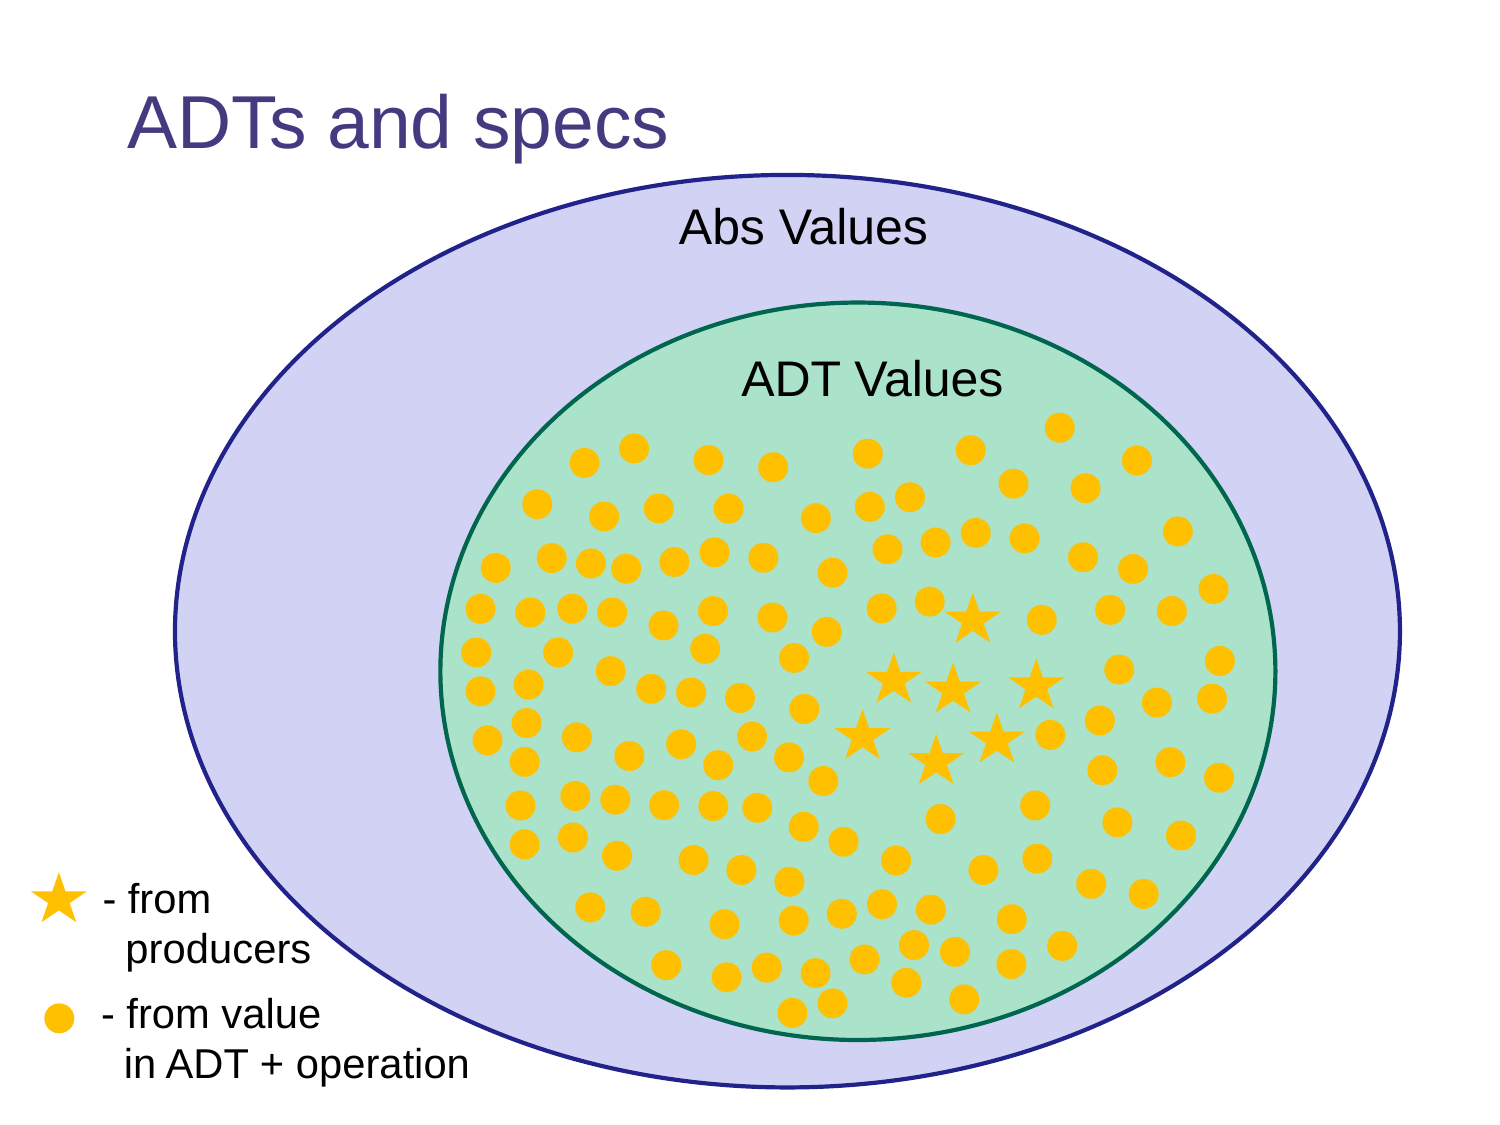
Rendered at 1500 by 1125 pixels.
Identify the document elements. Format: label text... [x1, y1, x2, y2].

text_box [1042, 410, 1077, 445]
text_box [616, 431, 652, 466]
text_box [509, 705, 544, 741]
text_box [870, 532, 905, 567]
text_box [707, 907, 742, 942]
text_box [507, 827, 542, 862]
text_box [1154, 593, 1189, 629]
text_box [1045, 928, 1080, 963]
text_box - from producers [87, 864, 327, 979]
text_box [459, 635, 494, 670]
text_box [595, 595, 630, 630]
text_box [806, 763, 841, 799]
text_box [889, 965, 924, 1000]
text_box [599, 838, 635, 873]
text_box [1202, 643, 1237, 678]
text_box [734, 719, 770, 754]
text_box [1024, 602, 1059, 637]
text_box [798, 956, 833, 991]
text_box [906, 731, 967, 786]
text_box Abs Values [664, 187, 943, 262]
text_box [558, 778, 593, 814]
text_box [746, 540, 781, 575]
text_box [1153, 745, 1188, 780]
text_box [593, 654, 628, 689]
text_box [513, 595, 548, 630]
text_box [958, 515, 993, 550]
text_box [996, 466, 1031, 501]
text_box [756, 450, 791, 485]
text_box [771, 740, 807, 775]
text_box [772, 864, 807, 899]
text_box [691, 442, 726, 478]
text_box [1139, 685, 1175, 720]
text_box [463, 591, 498, 626]
text_box [918, 525, 953, 560]
text_box [1194, 681, 1230, 716]
text_box [913, 892, 948, 927]
text_box [815, 555, 850, 590]
text_box [775, 995, 810, 1031]
text_box [1068, 471, 1103, 506]
text_box [852, 489, 887, 524]
text_box [832, 706, 893, 761]
text_box [937, 934, 973, 969]
title ADTs and specs [112, 24, 1388, 213]
text_box [647, 788, 682, 823]
text_box [1196, 571, 1231, 607]
text_box [1116, 551, 1151, 587]
text_box [520, 487, 555, 522]
text_box [878, 843, 914, 878]
text_box [42, 1001, 77, 1036]
text_box [1007, 521, 1042, 556]
text_box [695, 593, 731, 629]
text_box [864, 591, 899, 626]
text_box [438, 300, 1278, 1043]
text_box [1020, 841, 1055, 876]
text_box [688, 631, 723, 666]
text_box [724, 852, 759, 888]
text_box [740, 790, 775, 825]
text_box [559, 720, 594, 755]
text_box [1093, 592, 1128, 627]
text_box [598, 782, 633, 817]
text_box [586, 499, 622, 534]
text_box [1102, 652, 1137, 687]
text_box [478, 550, 513, 586]
text_box [863, 650, 924, 705]
text_box [555, 820, 590, 855]
text_box [912, 584, 947, 619]
text_box [1018, 788, 1053, 823]
text_box [776, 640, 812, 676]
text_box [776, 903, 811, 938]
text_box [892, 480, 928, 515]
text_box [470, 723, 505, 758]
text_box [826, 824, 861, 859]
text_box [994, 946, 1029, 982]
text_box [463, 674, 498, 709]
text_box [943, 590, 1003, 645]
text_box [809, 614, 844, 649]
text_box [573, 890, 608, 925]
text_box [1074, 866, 1109, 901]
text_box [864, 887, 900, 922]
text_box [815, 986, 850, 1021]
text_box [511, 667, 546, 702]
text_box [573, 546, 608, 581]
text_box [567, 445, 602, 481]
text_box [923, 801, 958, 837]
text_box [697, 535, 732, 570]
text_box [657, 544, 692, 580]
text_box [1100, 805, 1135, 840]
text_box [749, 950, 784, 985]
text_box [709, 960, 744, 995]
text_box [1119, 443, 1155, 478]
text_box [628, 894, 663, 929]
text_box [676, 843, 711, 878]
text_box [755, 600, 790, 635]
text_box [966, 710, 1027, 765]
text_box [664, 727, 699, 762]
text_box [634, 671, 669, 706]
text_box [28, 870, 87, 924]
text_box [1033, 717, 1068, 753]
text_box [646, 608, 681, 643]
text_box [555, 591, 590, 626]
text_box ADT Values [726, 339, 1019, 415]
text_box [847, 942, 882, 977]
text_box [850, 436, 885, 471]
text_box [1065, 540, 1101, 575]
text_box [922, 660, 984, 715]
text_box [994, 902, 1029, 937]
text_box [947, 982, 982, 1017]
text_box - from value in ADT + operation [86, 979, 486, 1095]
text_box [696, 788, 731, 824]
text_box [787, 691, 822, 727]
text_box [798, 501, 833, 536]
text_box [1006, 656, 1067, 711]
text_box [953, 433, 988, 468]
text_box [1163, 818, 1199, 853]
text_box [701, 748, 736, 783]
text_box [824, 896, 859, 931]
text_box [722, 680, 758, 716]
text_box [1126, 876, 1161, 911]
text_box [649, 948, 684, 983]
text_box [541, 635, 576, 670]
text_box [641, 491, 676, 526]
text_box [609, 551, 644, 586]
text_box [966, 852, 1001, 888]
text_box [1085, 753, 1120, 788]
text_box [507, 744, 542, 779]
text_box [503, 788, 538, 823]
text_box [711, 491, 746, 526]
text_box [896, 927, 932, 963]
text_box [612, 738, 647, 774]
text_box [786, 809, 821, 844]
text_box [1160, 514, 1195, 549]
text_box [172, 172, 1403, 1090]
text_box [1082, 703, 1117, 738]
text_box [534, 540, 569, 576]
text_box [1201, 760, 1237, 795]
text_box [674, 675, 709, 710]
